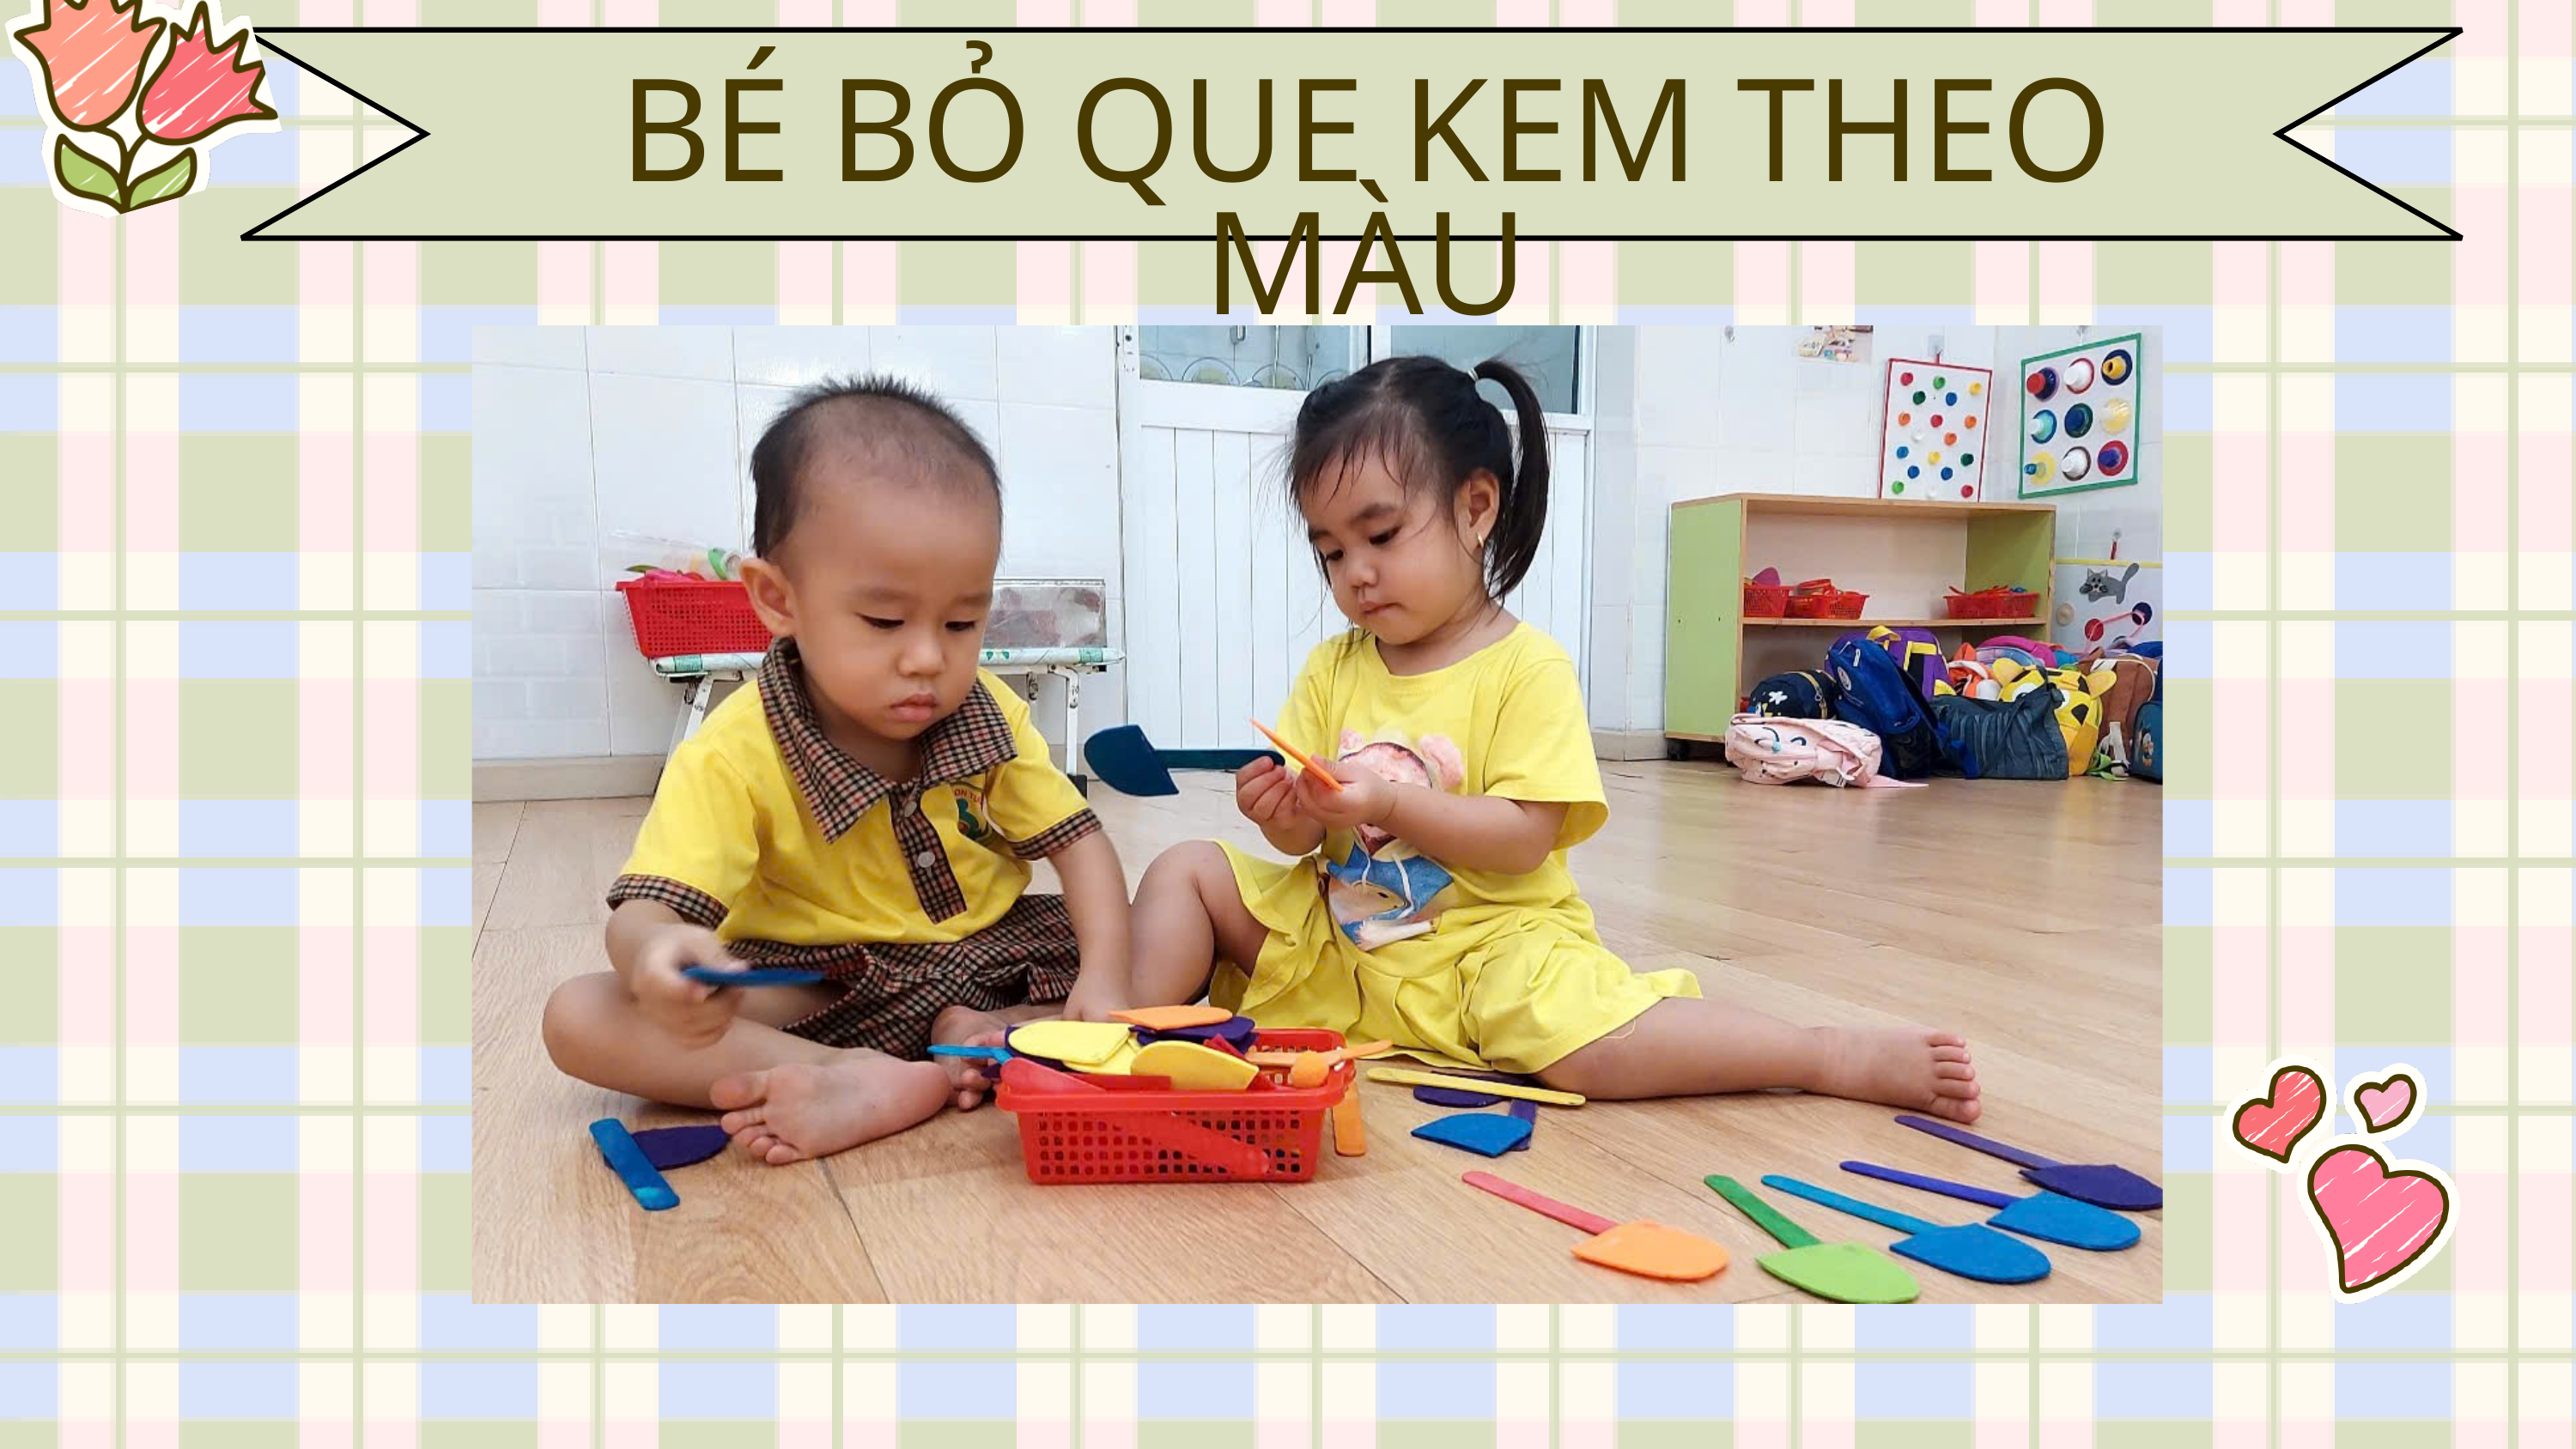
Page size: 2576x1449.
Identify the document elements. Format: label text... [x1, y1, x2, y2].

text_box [240, 29, 2463, 239]
text_box [0, 0, 253, 231]
text_box [0, 0, 2576, 1449]
text_box BÉ BỎ QUE KEM THEO MÀU [514, 248, 2218, 343]
text_box [2219, 1052, 2463, 1304]
text_box [471, 325, 2163, 1304]
